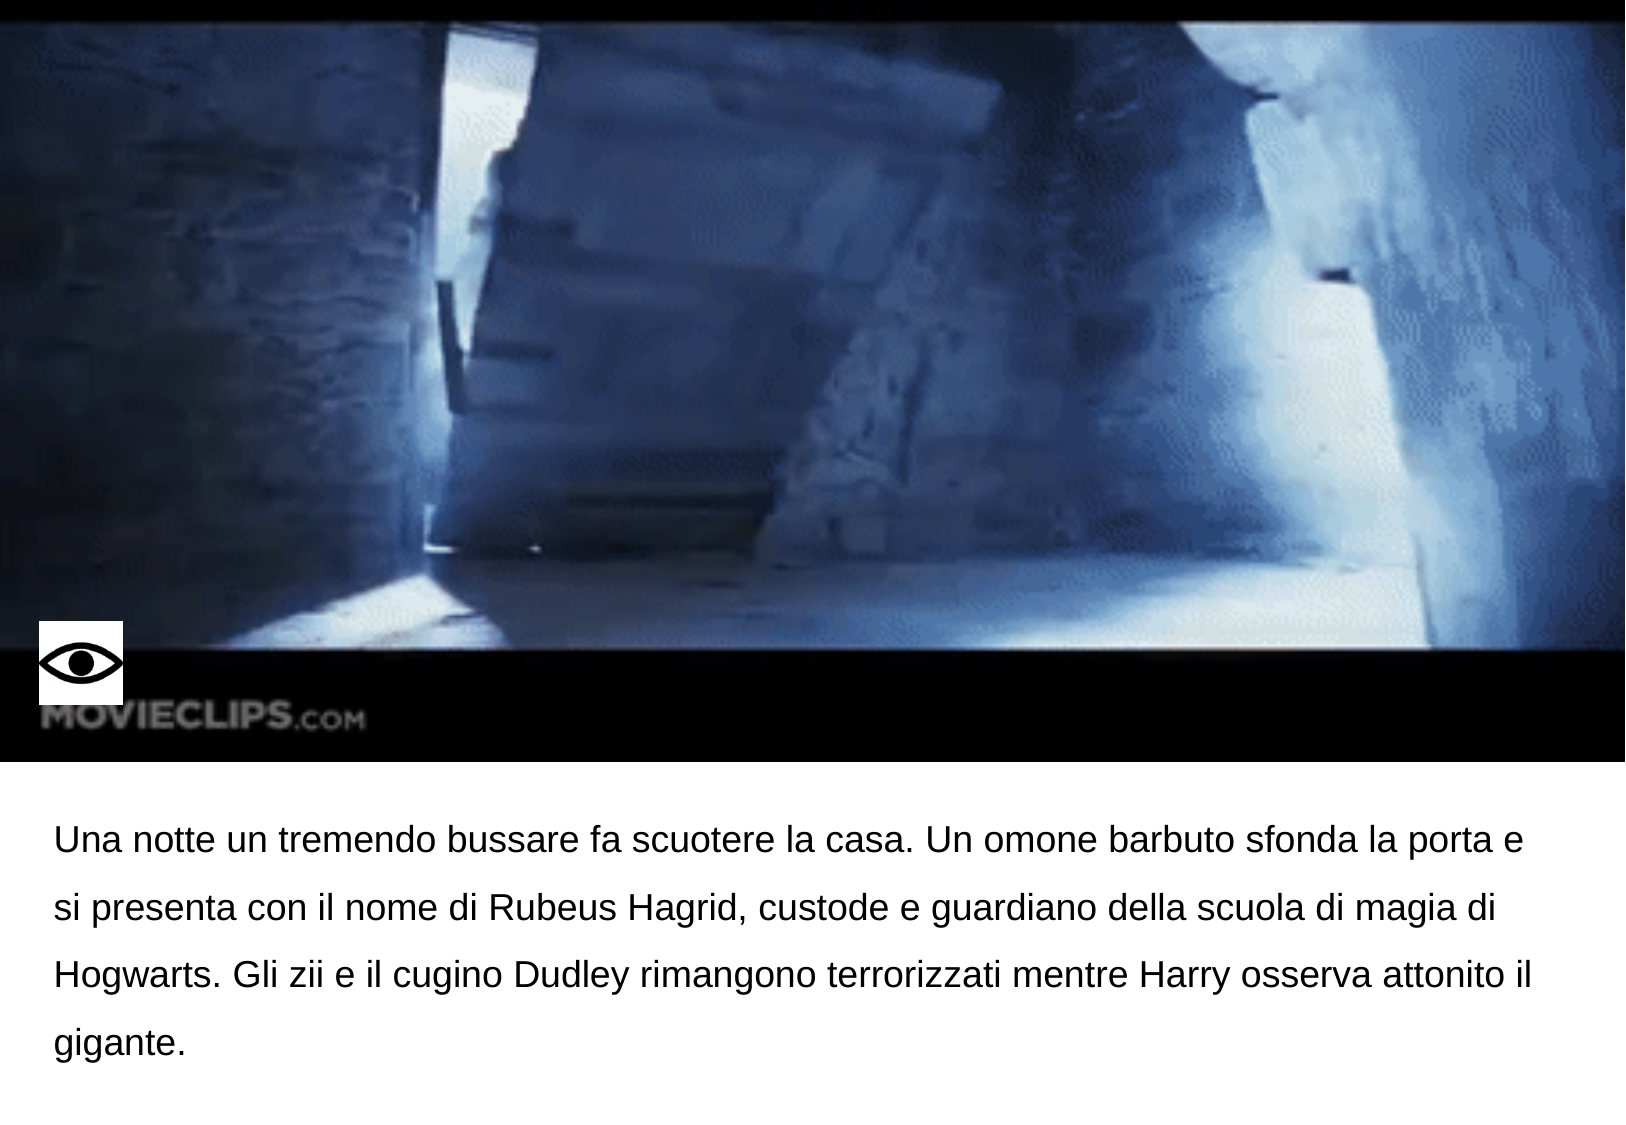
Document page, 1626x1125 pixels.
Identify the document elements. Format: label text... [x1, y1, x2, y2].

picture [0, 0, 1625, 762]
text_box Una notte un tremendo bussare fa scuotere la casa. Un omone barbuto sfonda la porta e si presenta con il nome di Rubeus Hagrid, custode e guardiano della scuola di magia di Hogwarts. Gli zii e il cugino Dudley rimangono terrorizzati mentre Harry osserva attonito il gigante. [39, 785, 1559, 1070]
